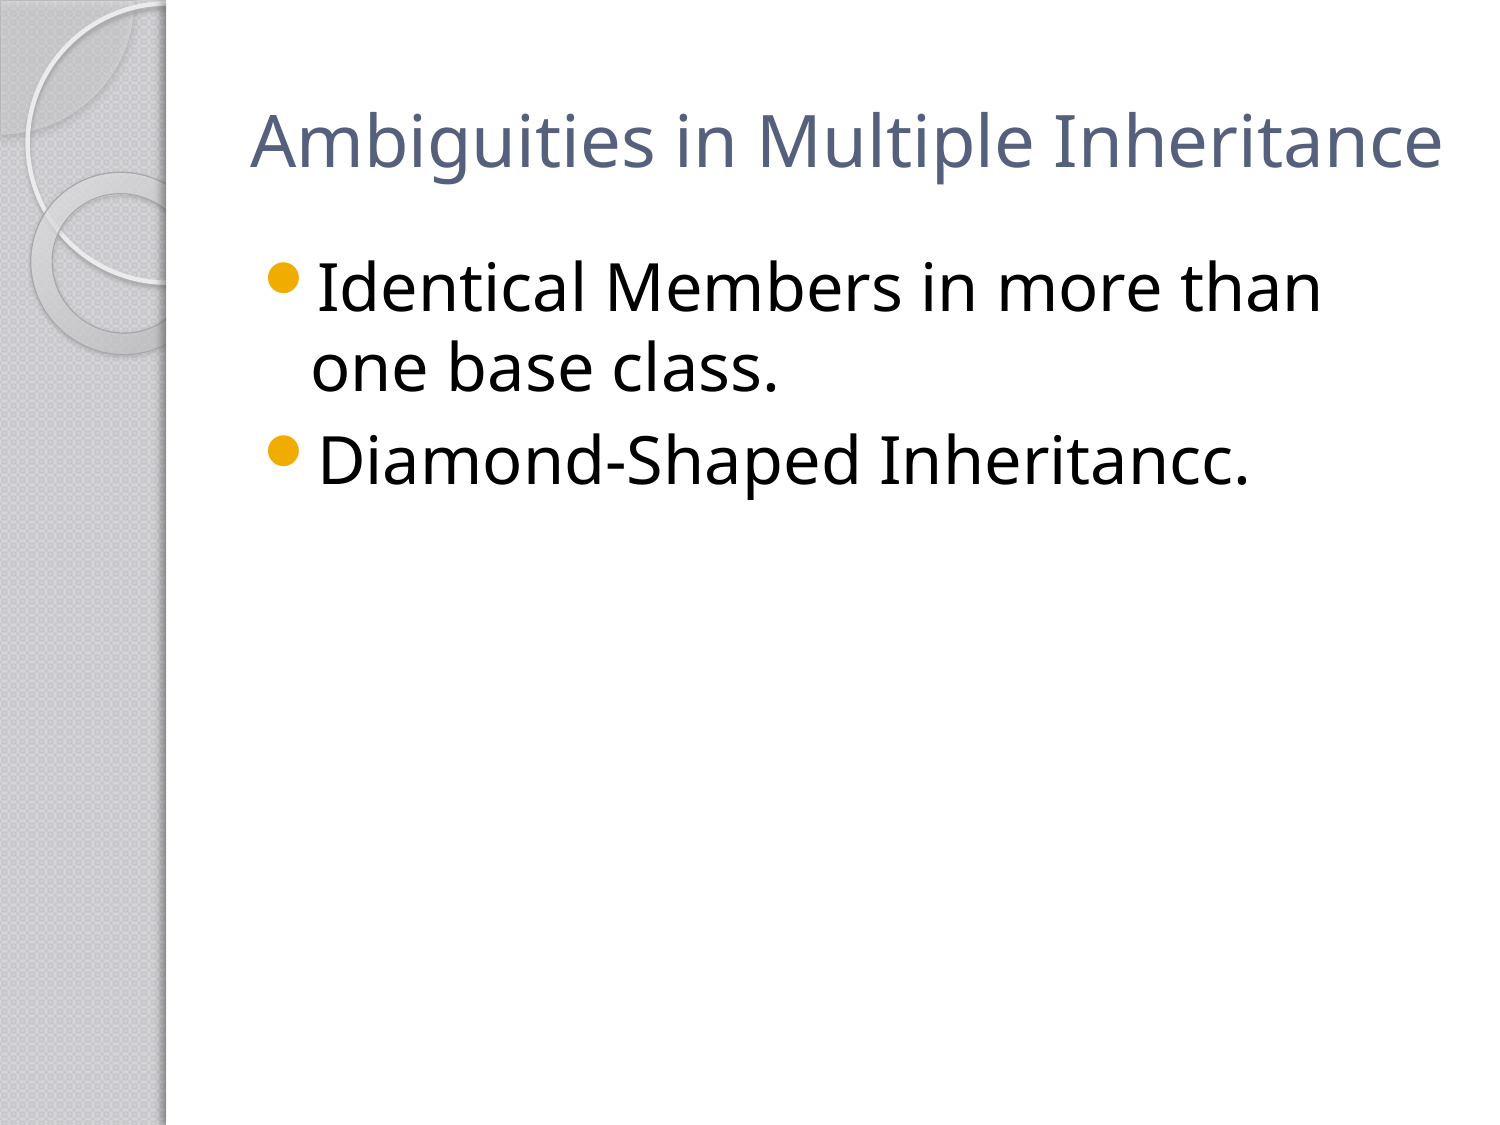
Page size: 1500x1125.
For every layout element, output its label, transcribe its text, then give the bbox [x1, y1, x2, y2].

title Ambiguities in Multiple Inheritance [235, 45, 1466, 233]
list Identical Members in more than one base class. Diamond-Shaped Inheritancc. [235, 237, 1466, 1025]
